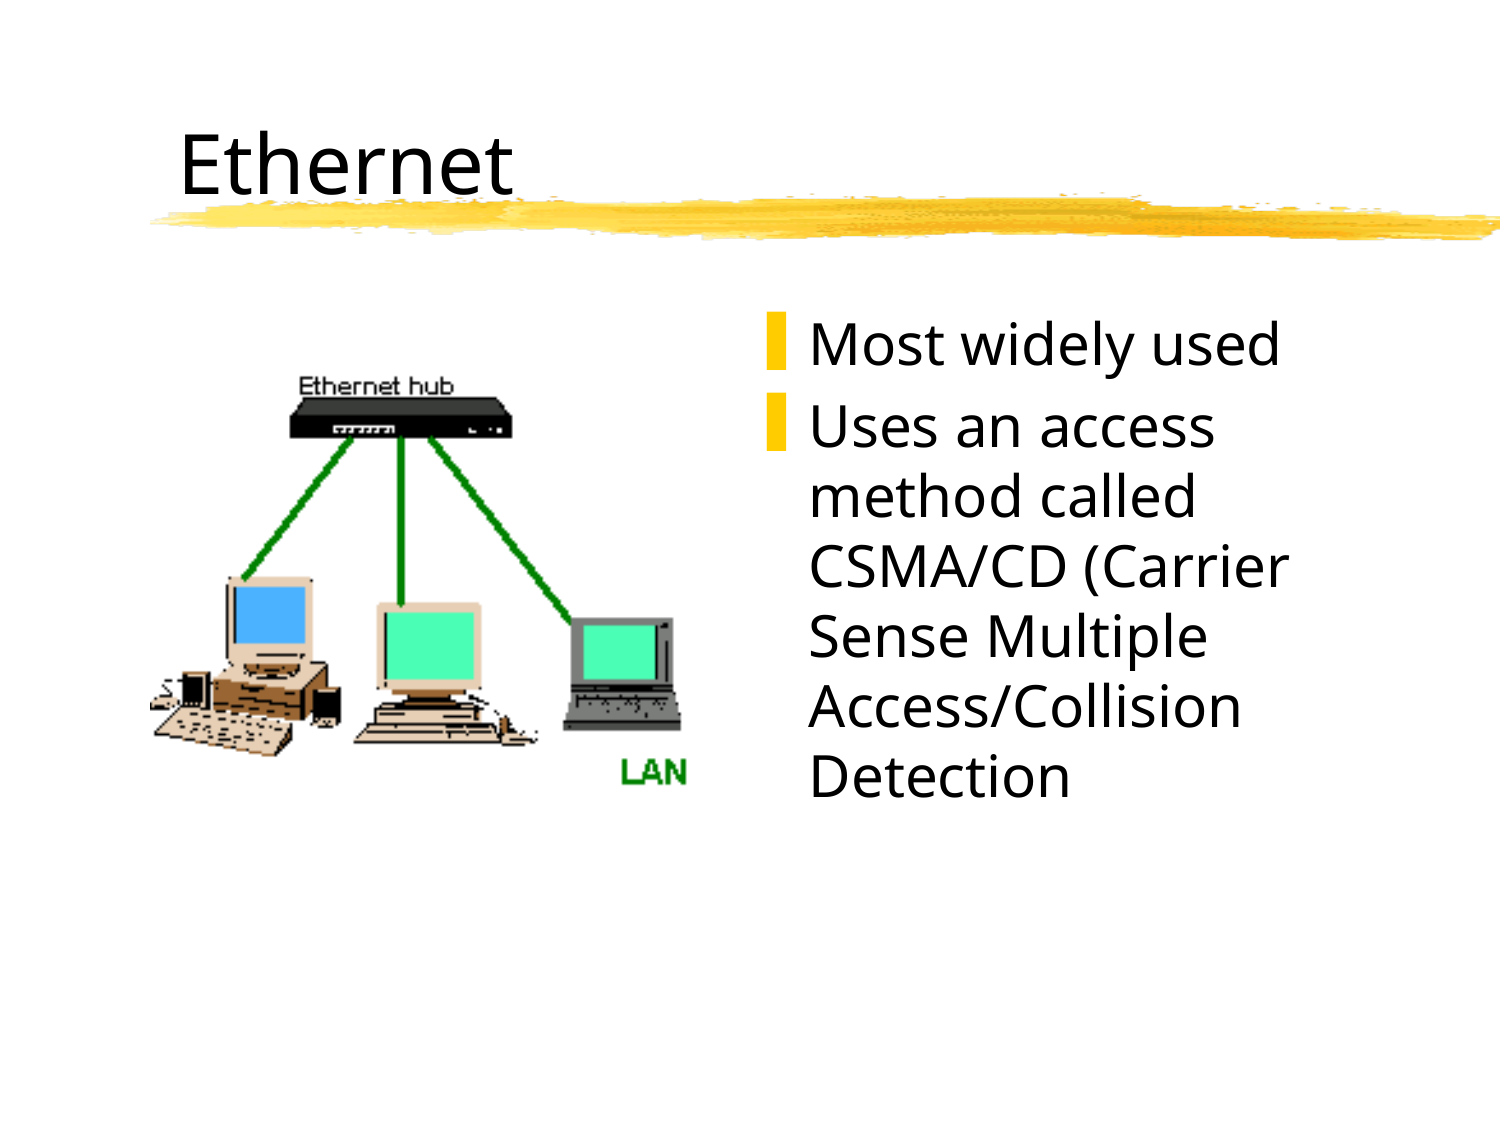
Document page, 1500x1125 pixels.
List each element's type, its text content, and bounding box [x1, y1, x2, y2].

picture [149, 362, 726, 793]
list Most widely used Uses an access method called CSMA/CD (Carrier Sense Multiple Access/Collision Detection [737, 299, 1438, 976]
title Ethernet [162, 118, 1438, 219]
picture [150, 187, 1500, 251]
